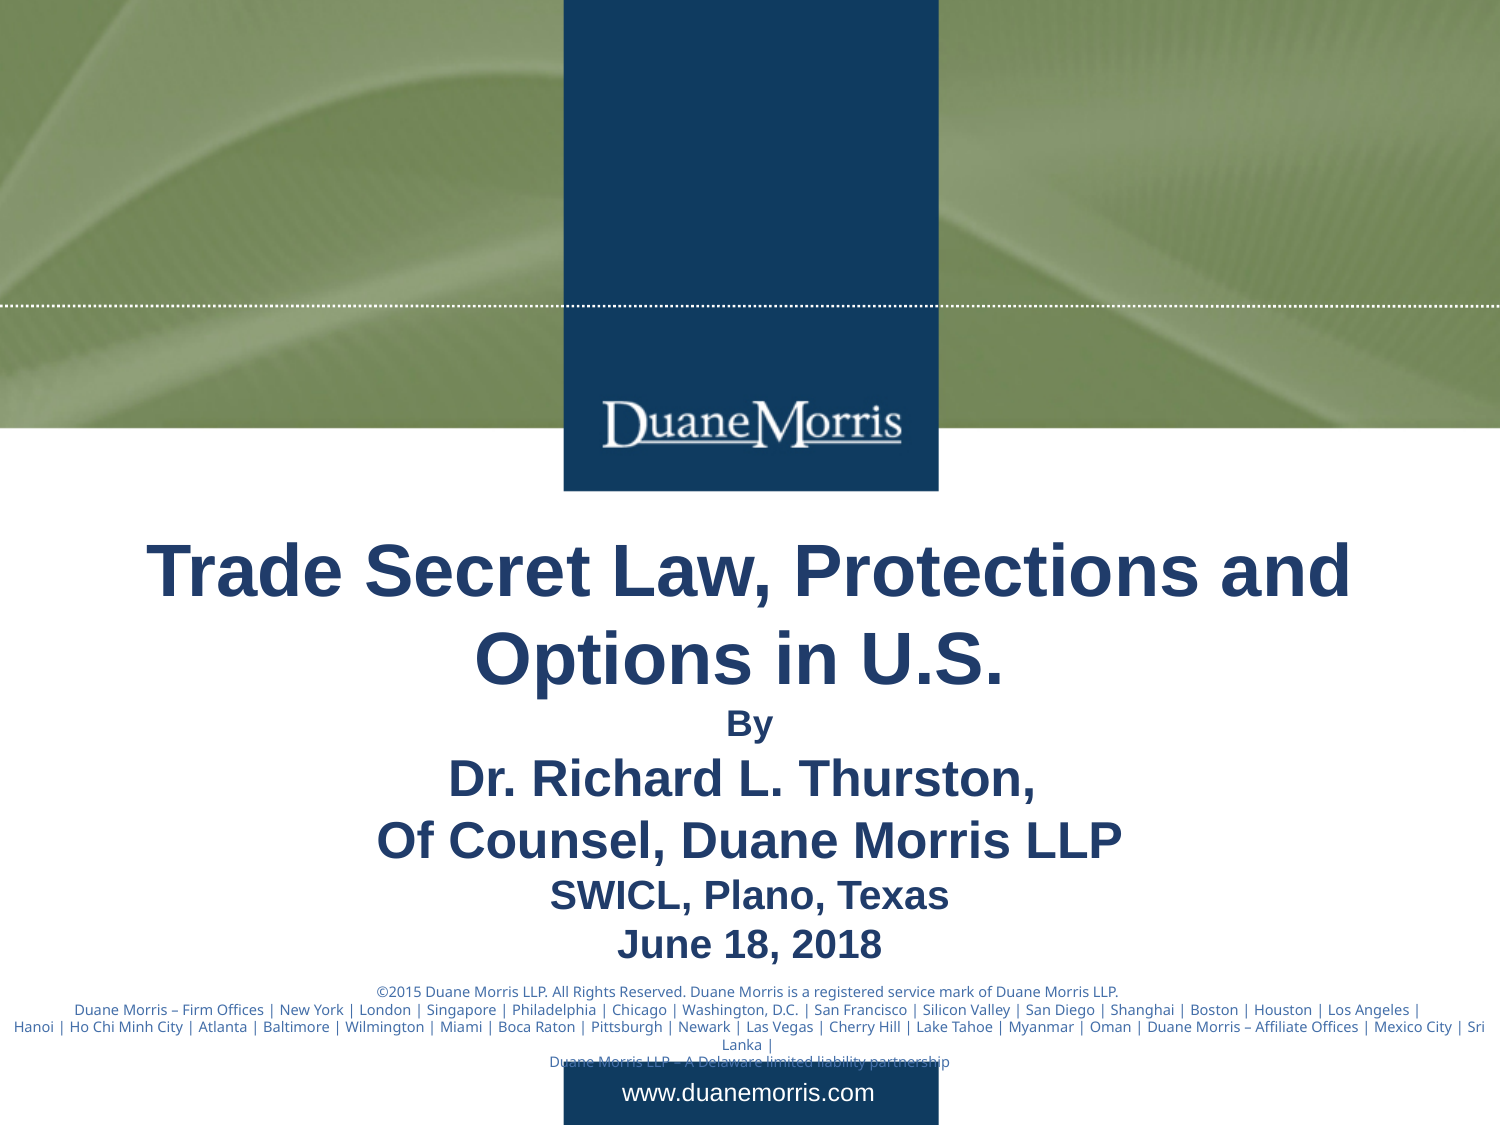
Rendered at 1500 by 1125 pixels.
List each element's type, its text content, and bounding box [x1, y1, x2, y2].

picture [0, 977, 1500, 1125]
picture [0, 0, 1500, 511]
title Trade Secret Law, Protections and Options in U.S. By Dr. Richard L. Thurston, Of Counsel, Duane Morris LLP SWICL, Plano, Texas June 18, 2018 [0, 511, 1500, 977]
